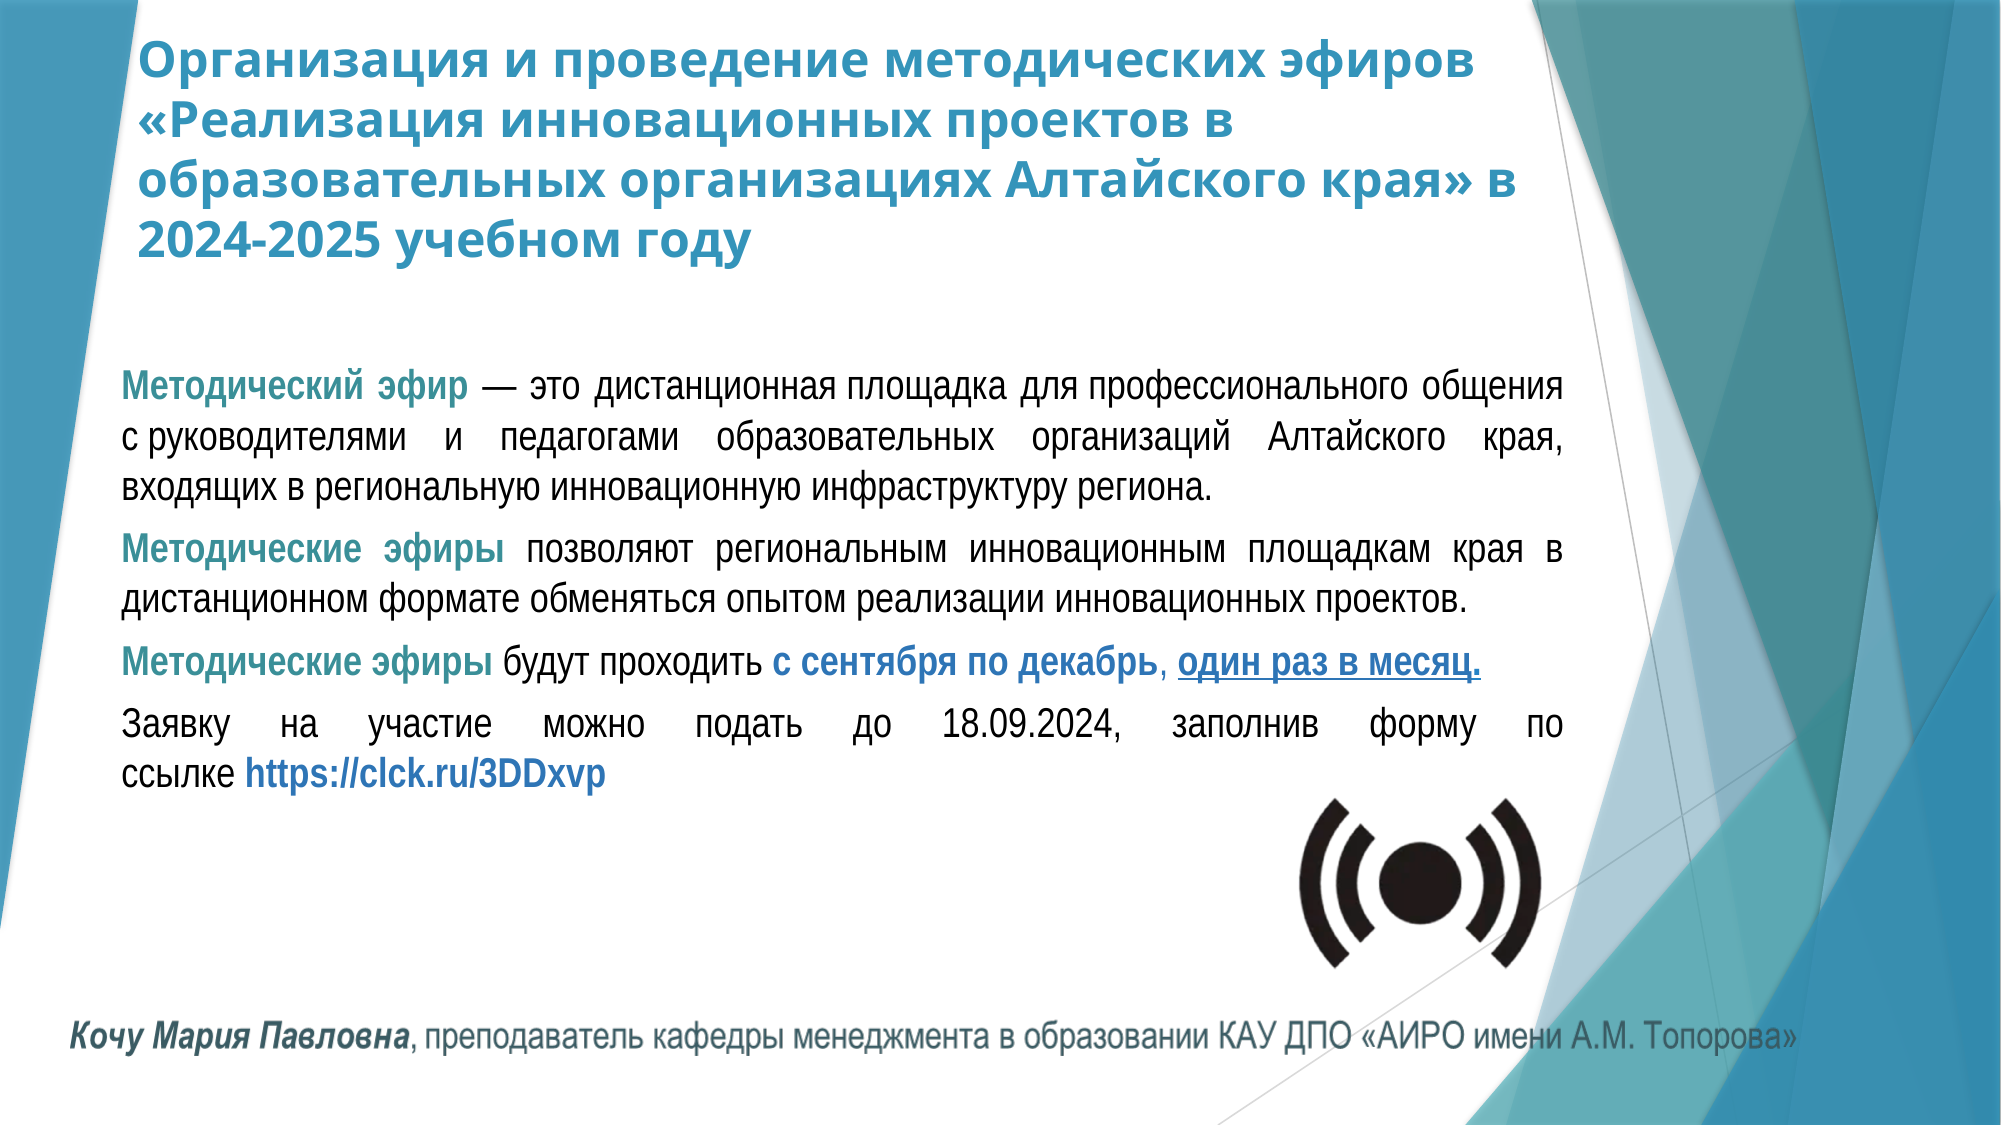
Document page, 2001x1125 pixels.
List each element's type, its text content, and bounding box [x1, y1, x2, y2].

picture [45, 792, 1835, 1081]
text_box Организация и проведение методических эфиров «Реализация инновационных проектов в образовательных организациях Алтайского края» в 2024-2025 учебном году [122, 138, 1610, 275]
text_box Методический эфир — это дистанционная площадка для профессионального общения с руководителями и педагогами образовательных организаций Алтайского края, входящих в региональную инновационную инфраструктуру региона. Методические эфиры позволяют региональным инновационным площадкам края в дистанционном формате обменяться опытом реализации инновационных проектов. Методические эфиры будут проходить с сентября по декабрь, один раз в месяц. Заявку на участие можно подать до 18.09.2024, заполнив форму по ссылке https://clck.ru/3DDxvp [106, 288, 1579, 867]
